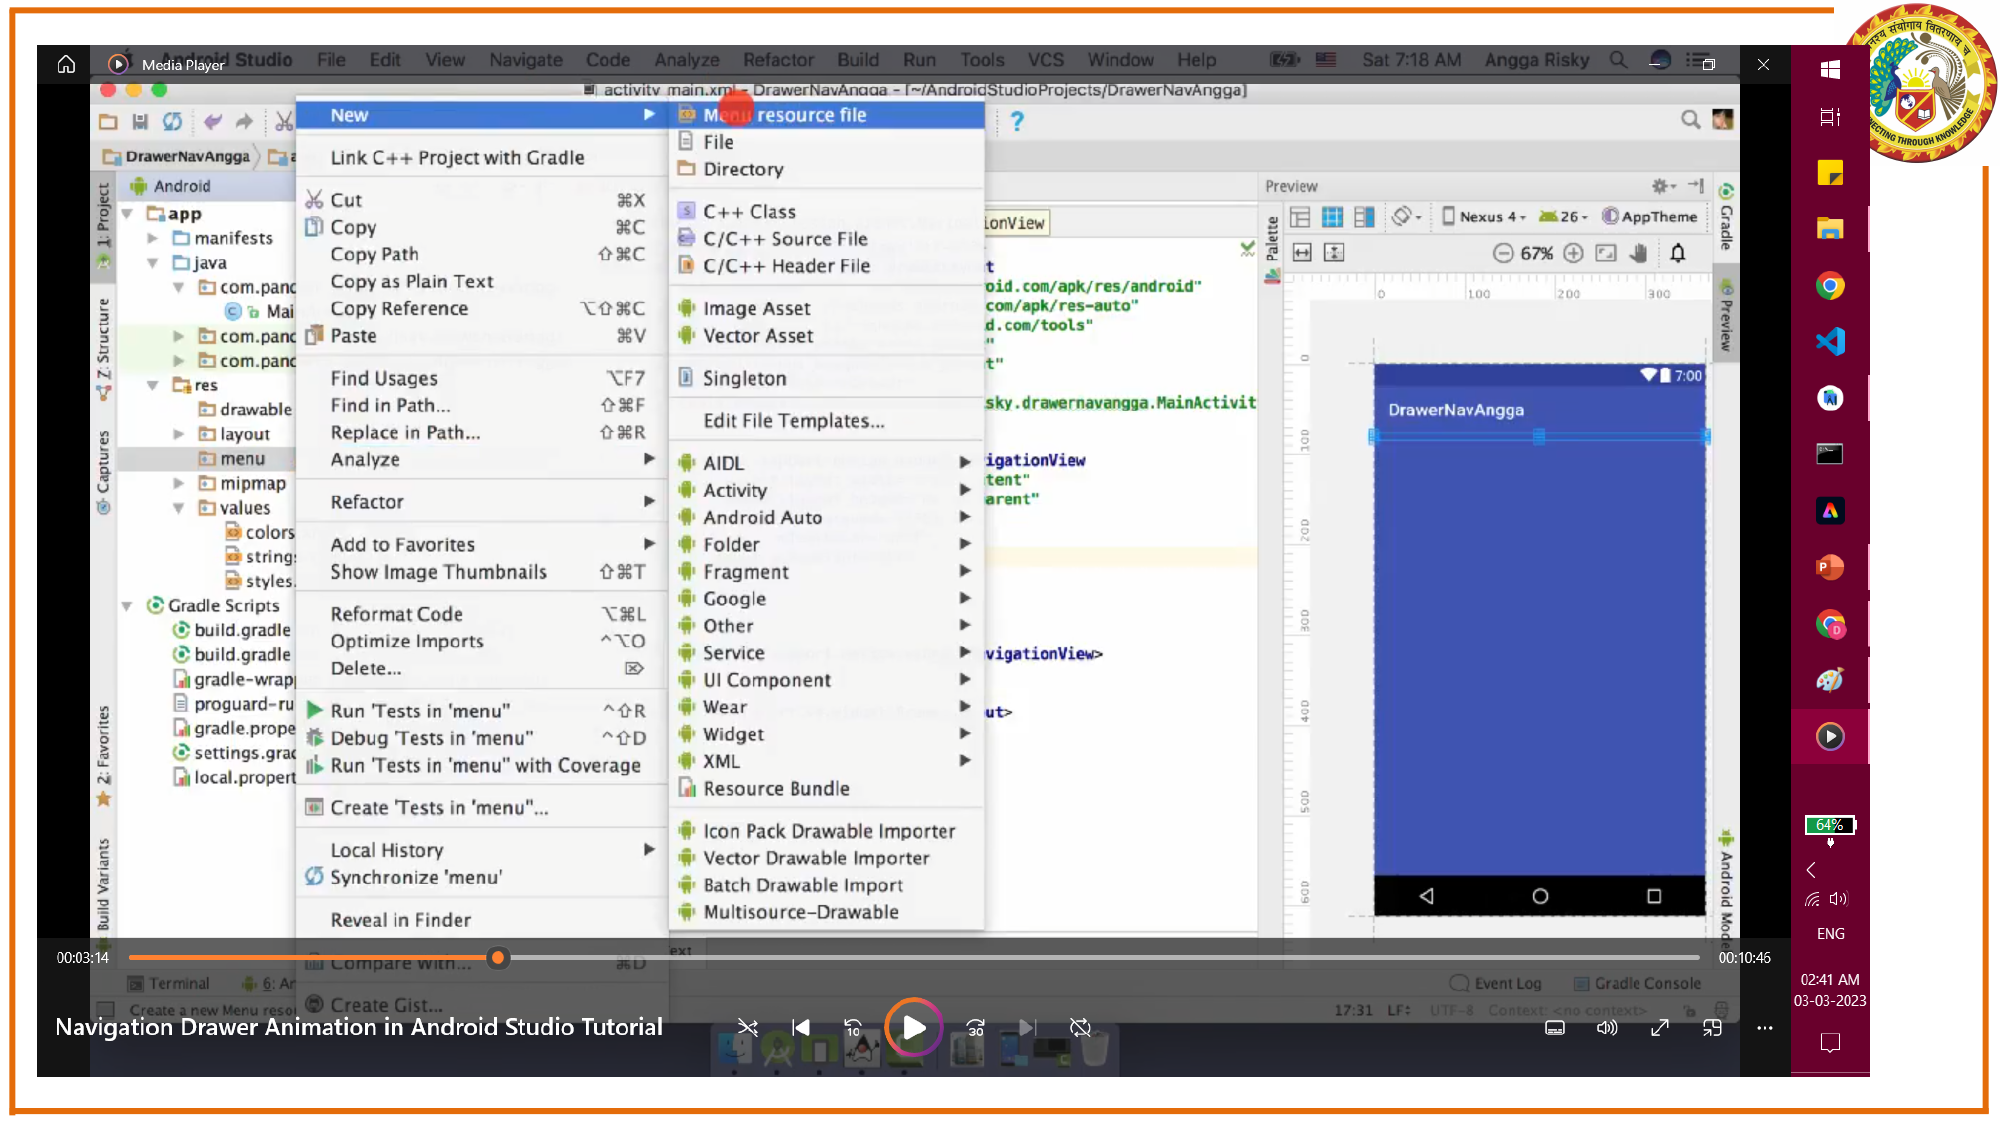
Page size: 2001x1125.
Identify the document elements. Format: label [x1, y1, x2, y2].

picture [37, 0, 2000, 1077]
text_box [8, 8, 16, 1117]
text_box [1982, 166, 1990, 1115]
text_box [9, 6, 1834, 14]
text_box [9, 1107, 1982, 1115]
